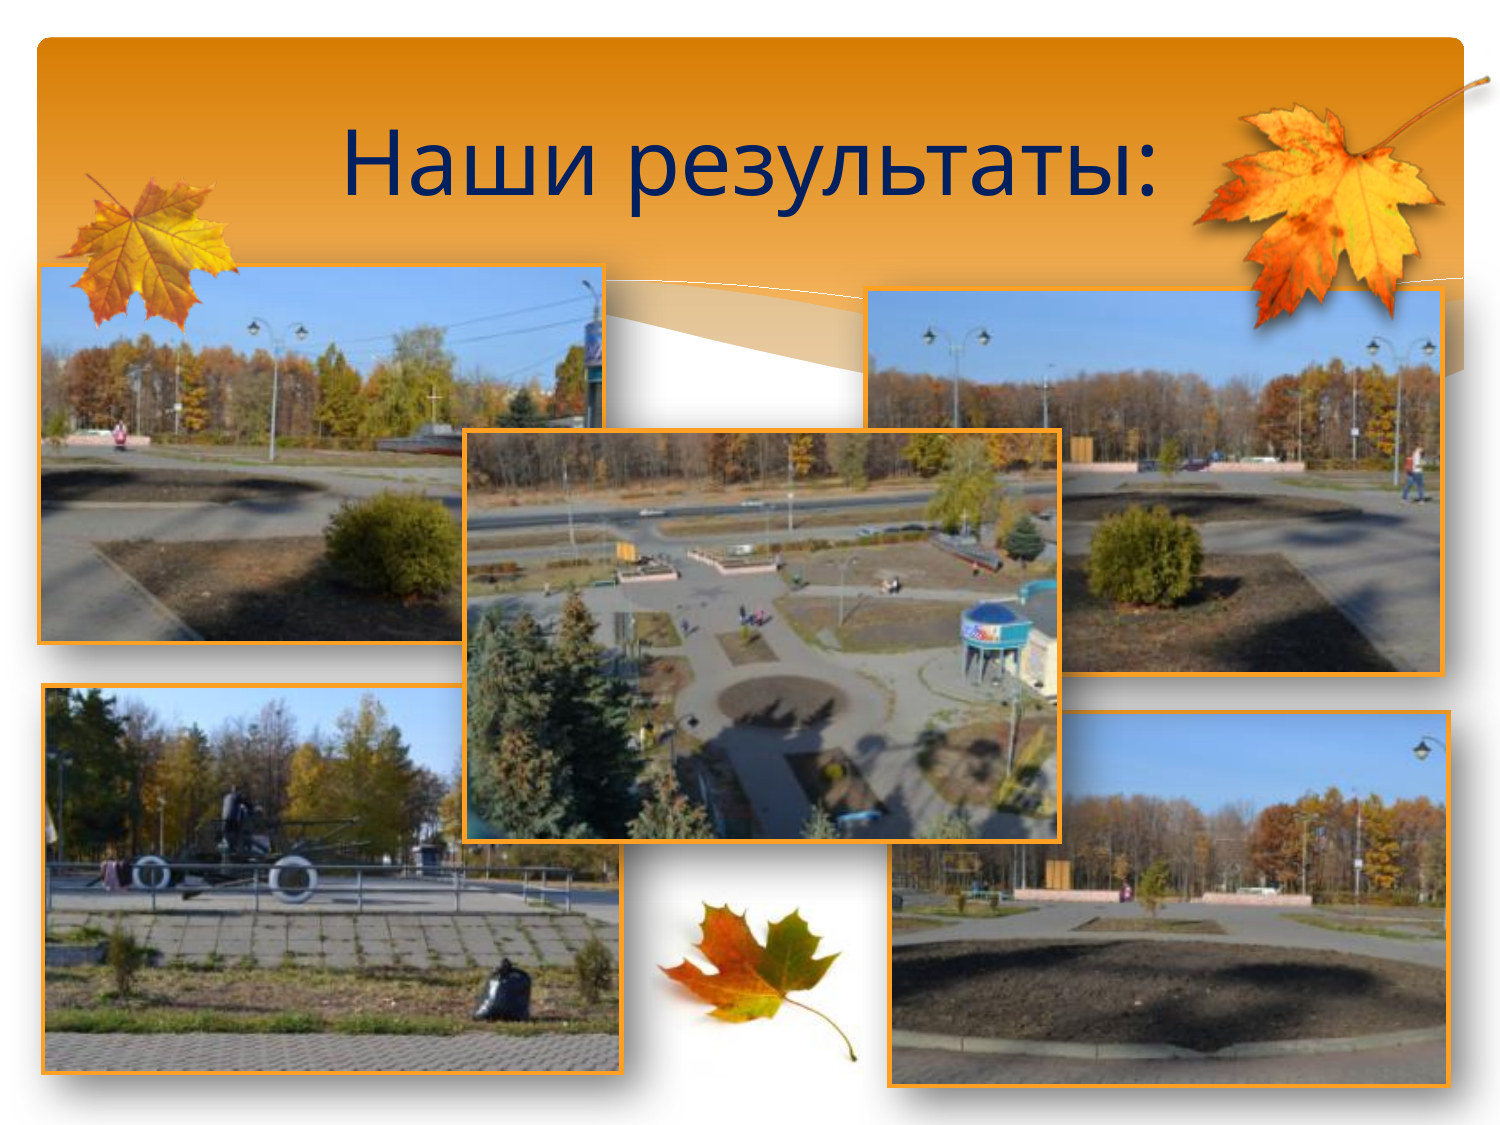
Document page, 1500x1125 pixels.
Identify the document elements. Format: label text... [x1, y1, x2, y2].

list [466, 432, 1058, 840]
title Наши результаты: [75, 55, 1162, 261]
picture [648, 879, 867, 1080]
picture [891, 713, 1447, 1084]
picture [37, 146, 602, 642]
picture [45, 687, 620, 1071]
picture [867, 42, 1500, 673]
